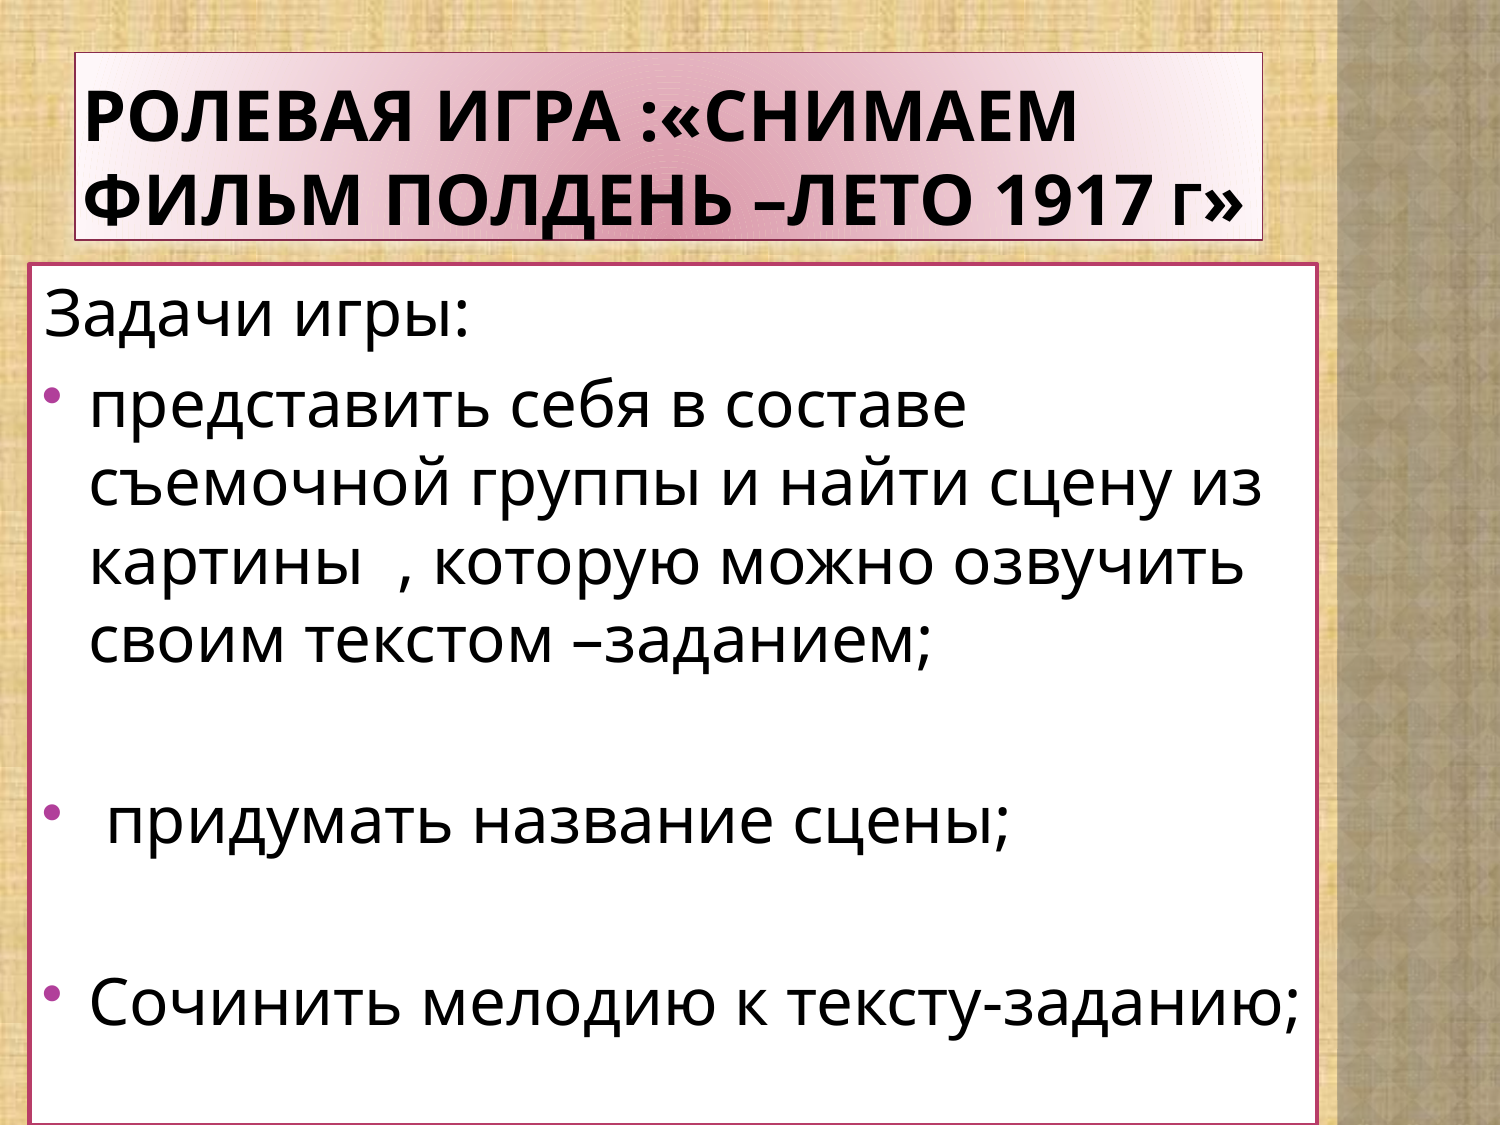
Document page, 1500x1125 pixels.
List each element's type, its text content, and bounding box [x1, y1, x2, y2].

list Задачи игры: представить себя в составе съемочной группы и найти сцену из картины , которую можно озвучить своим текстом –заданием; придумать название сцены; Сочинить мелодию к тексту-заданию; [27, 262, 1319, 1125]
title Ролевая игра :«Cнимаем фильм Полдень –лето 1917 г» [74, 52, 1263, 241]
picture [0, 0, 1500, 1125]
